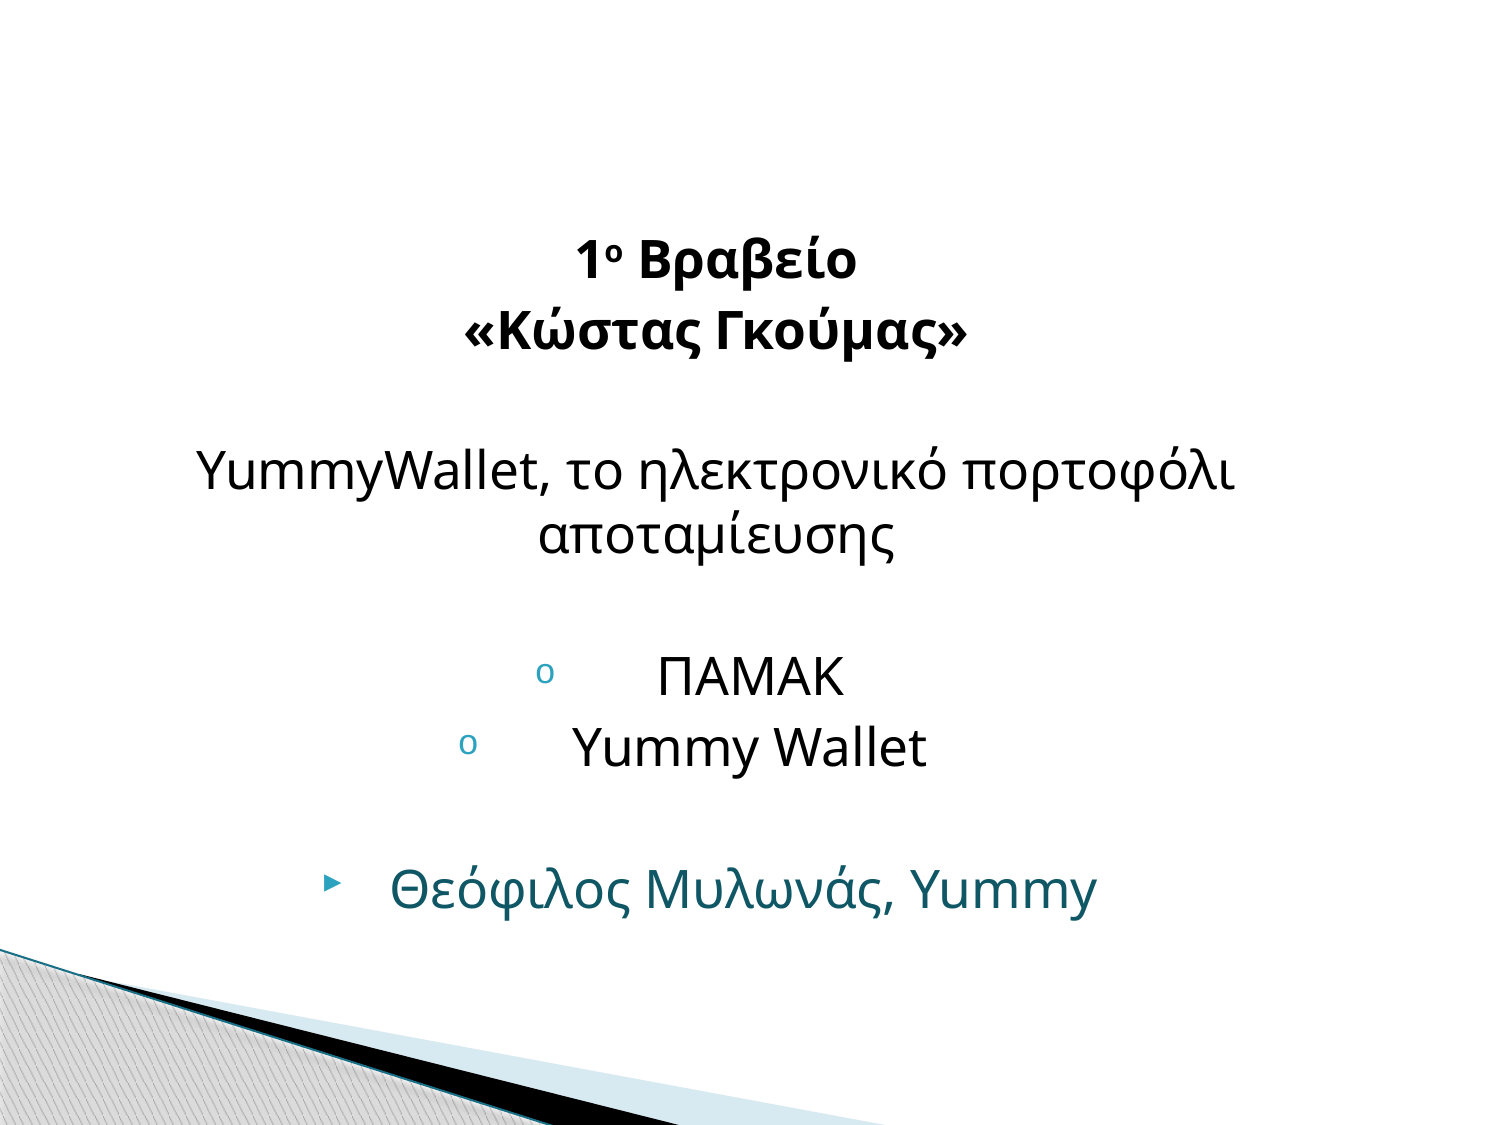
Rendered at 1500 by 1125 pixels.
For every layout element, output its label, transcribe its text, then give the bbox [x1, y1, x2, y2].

list 1ο Βραβείο «Κώστας Γκούμας» YummyWallet, το ηλεκτρονικό πορτοφόλι αποταμίευσης ΠΑΜΑΚ Yummy Wallet Θεόφιλος Μυλωνάς, Yummy [41, 149, 1392, 929]
